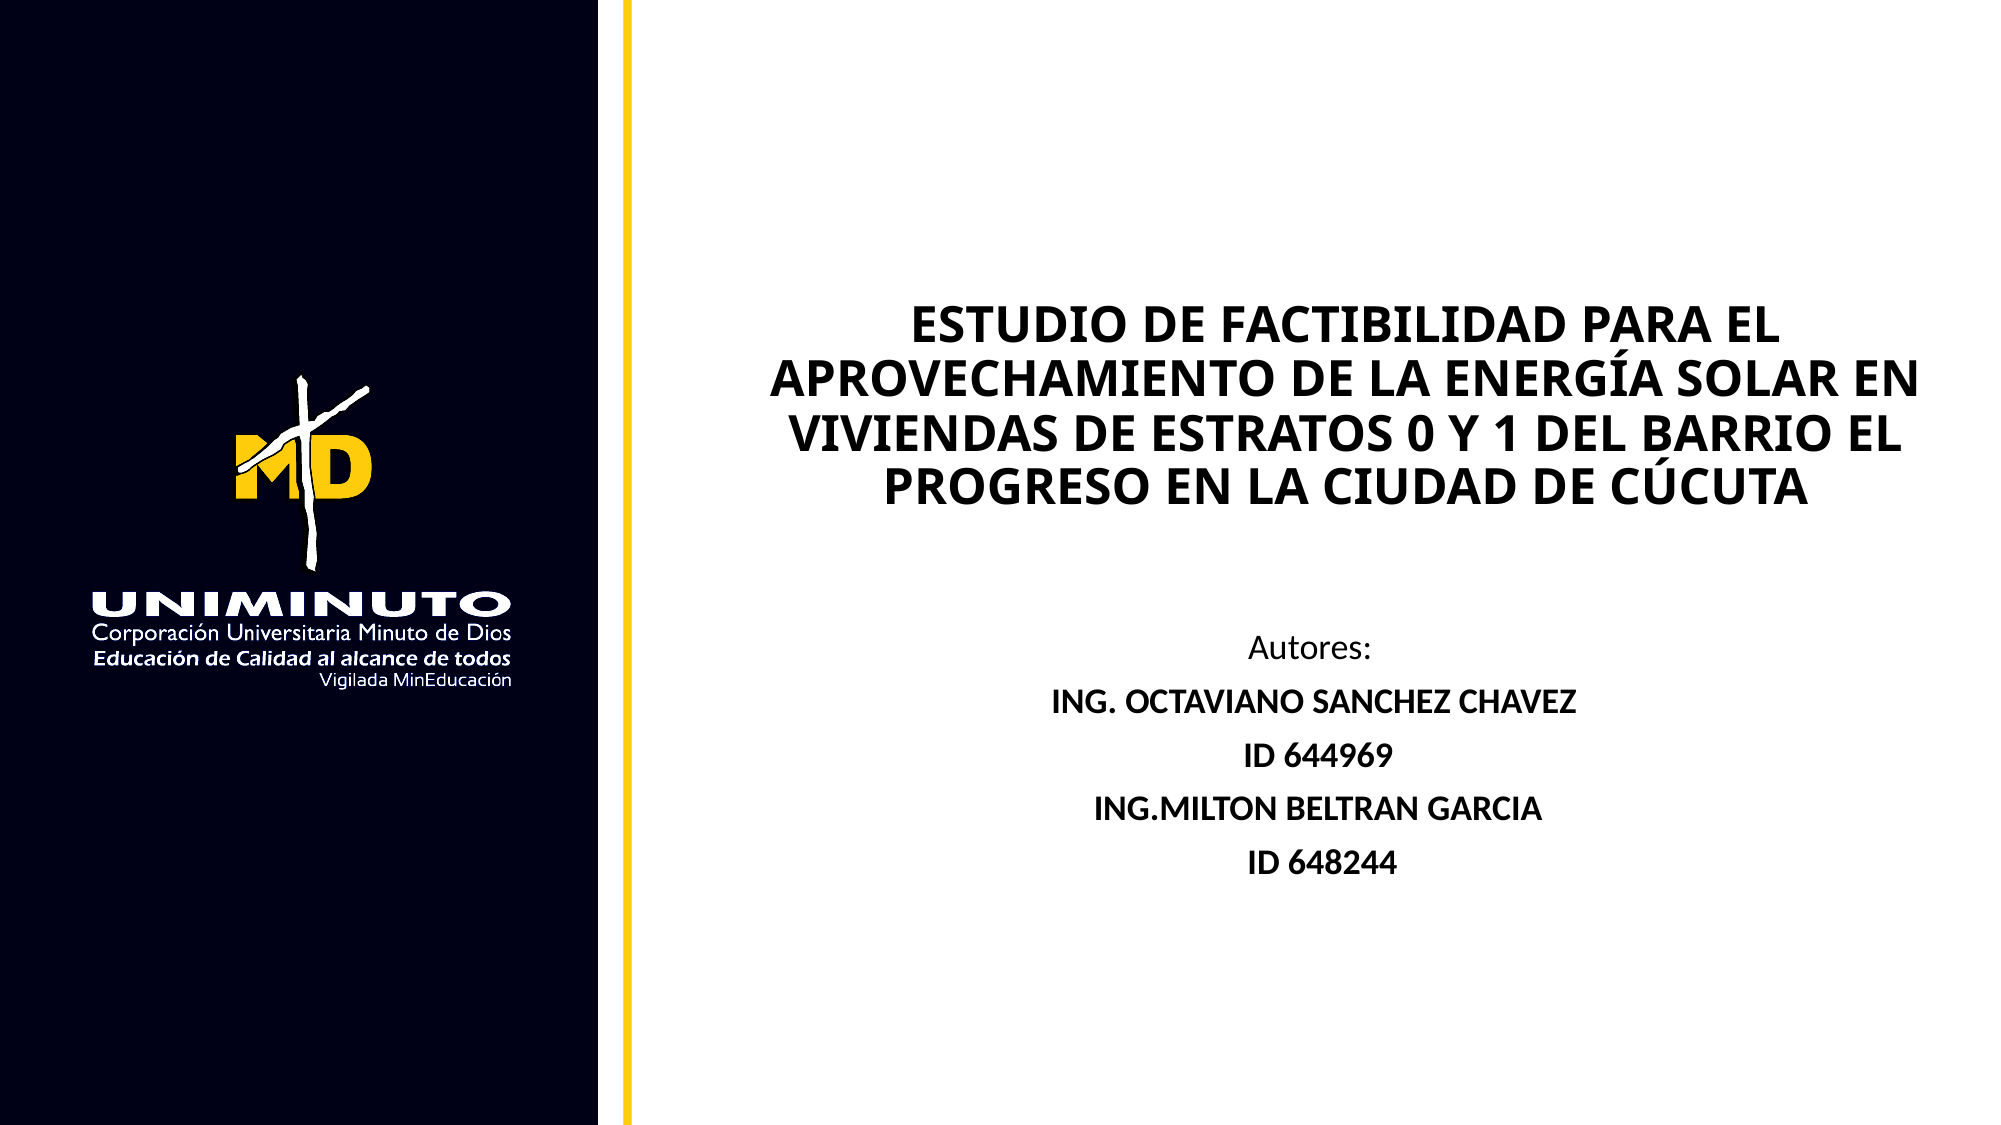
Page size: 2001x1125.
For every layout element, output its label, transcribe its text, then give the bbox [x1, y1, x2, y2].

title ESTUDIO DE FACTIBILIDAD PARA EL APROVECHAMIENTO DE LA ENERGÍA SOLAR EN VIVIENDAS DE ESTRATOS 0 Y 1 DEL BARRIO EL PROGRESO EN LA CIUDAD DE CÚCUTA [736, 131, 1955, 524]
picture [0, 0, 2001, 1125]
subtitle Autores: ING. OCTAVIANO SANCHEZ CHAVEZ ID 644969 ING.MILTON BELTRAN GARCIA ID 648244 [682, 620, 1955, 893]
